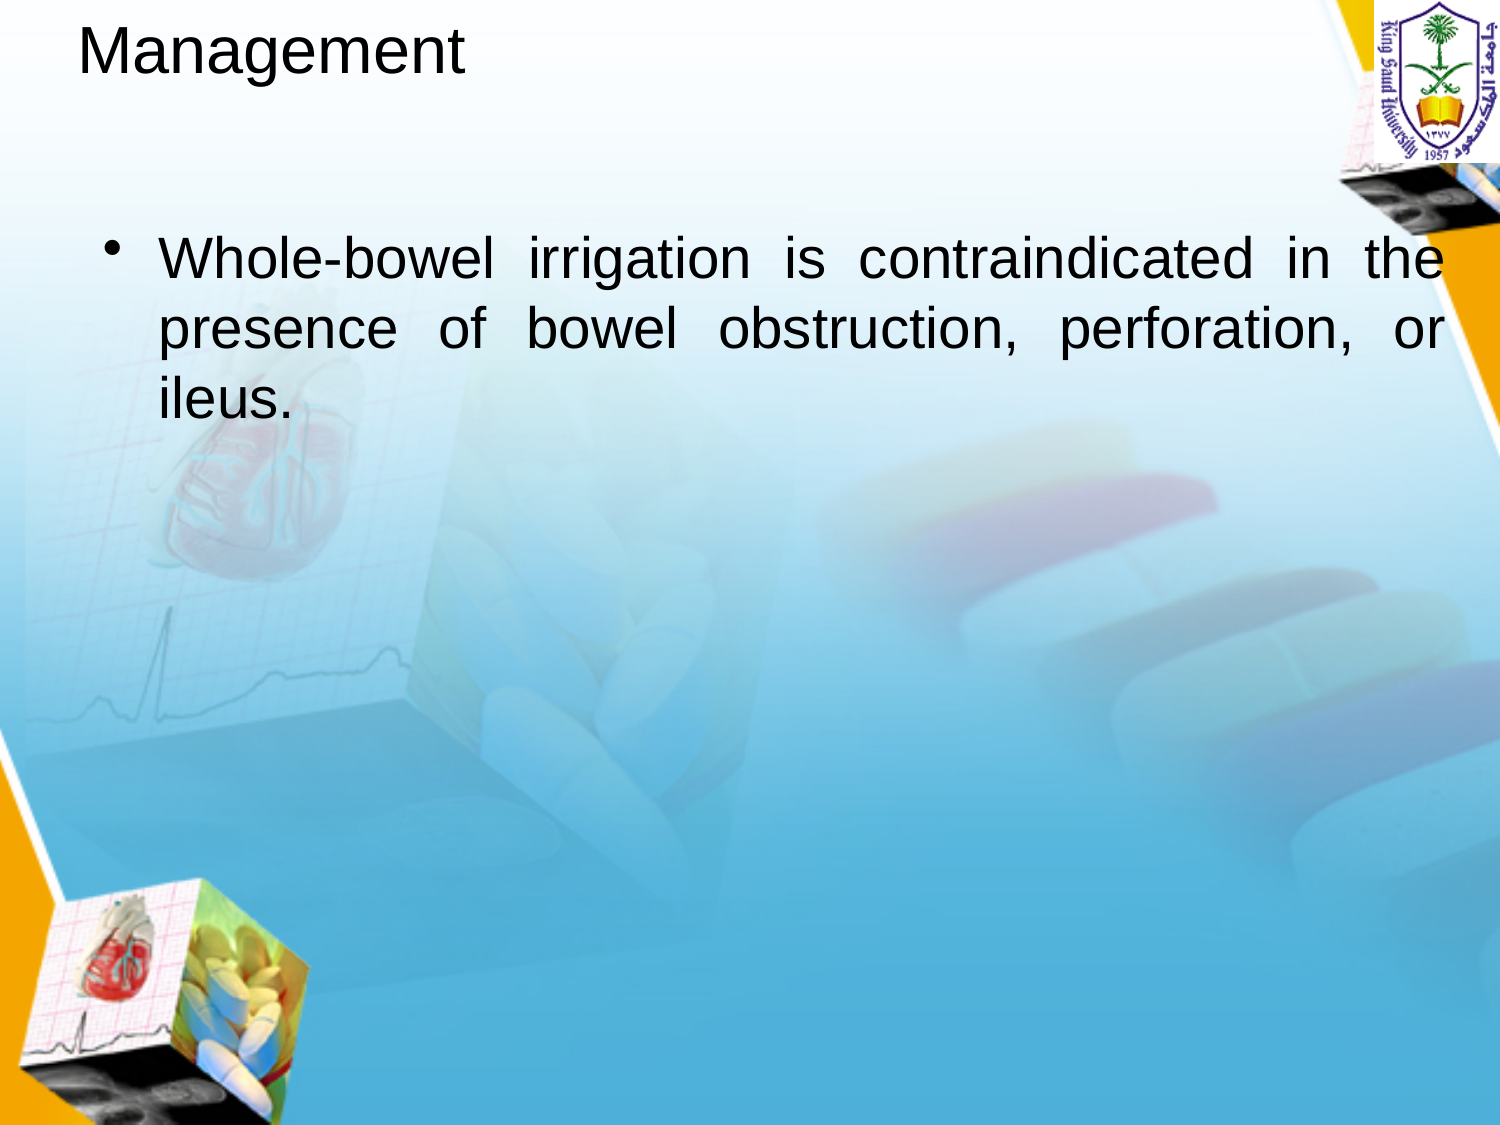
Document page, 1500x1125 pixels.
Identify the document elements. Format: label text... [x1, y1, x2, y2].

picture [0, 0, 1500, 1125]
text_box Management [62, 0, 838, 95]
list Whole-bowel irrigation is contraindicated in the presence of bowel obstruction, perforation, or ileus. [87, 212, 1463, 975]
